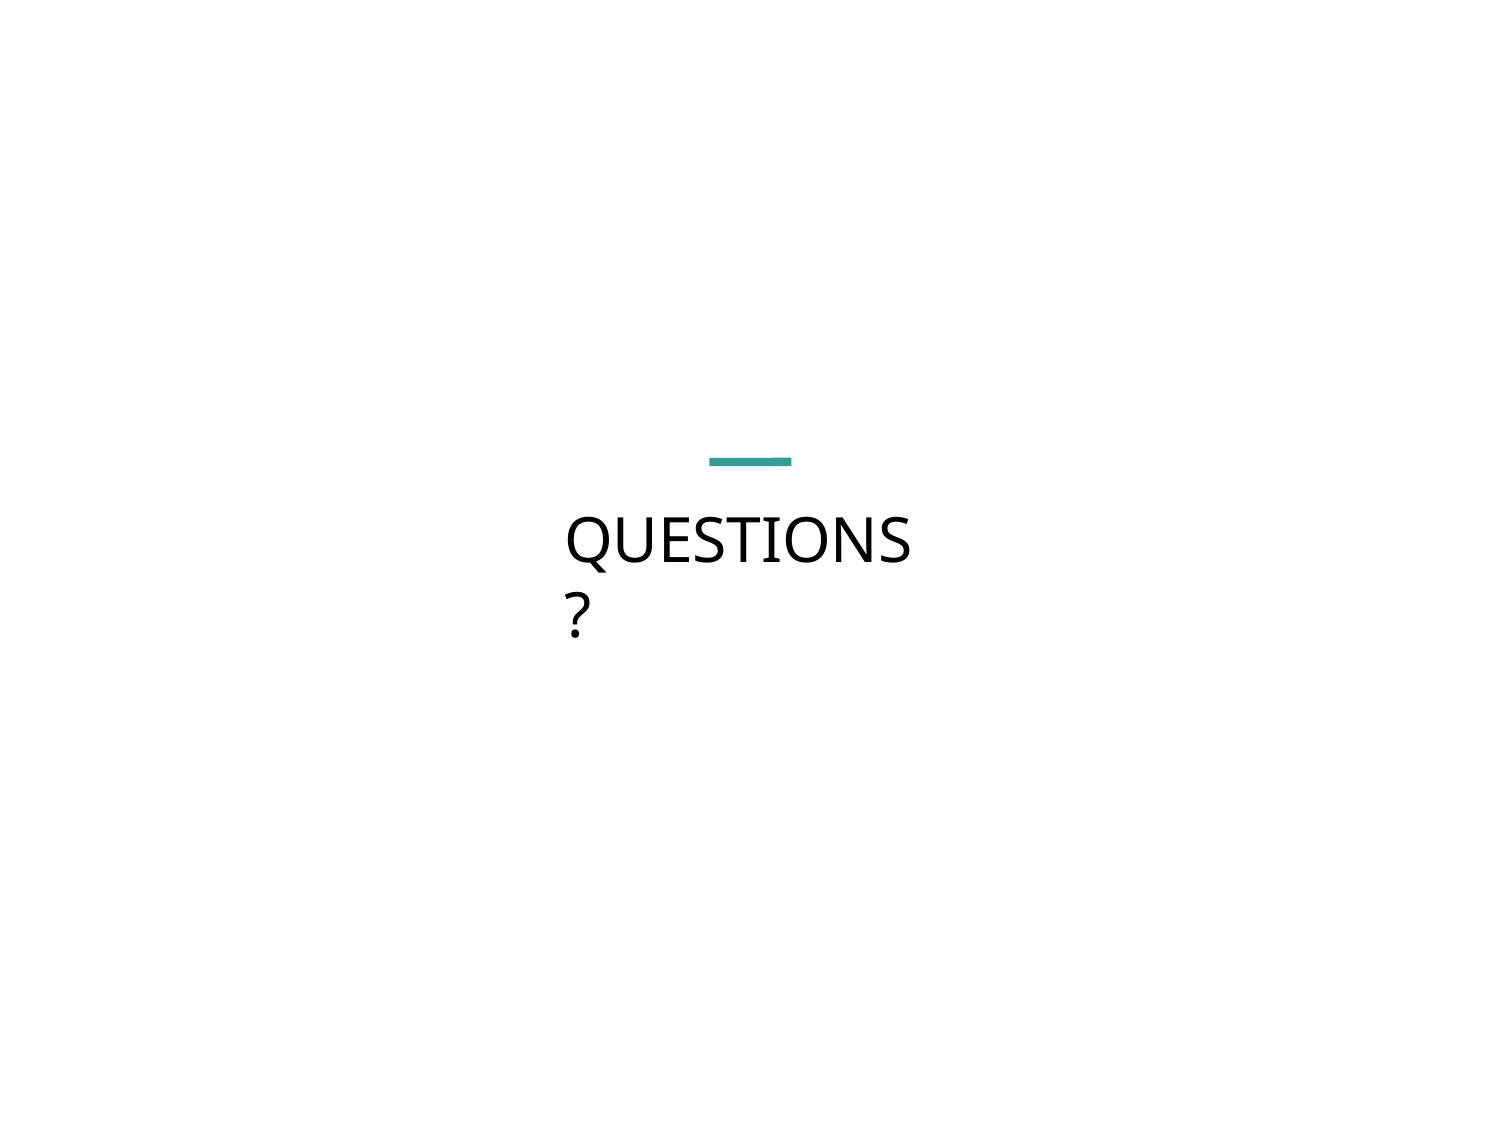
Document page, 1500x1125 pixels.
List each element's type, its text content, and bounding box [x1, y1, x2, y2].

title QUESTIONS? [562, 478, 937, 669]
